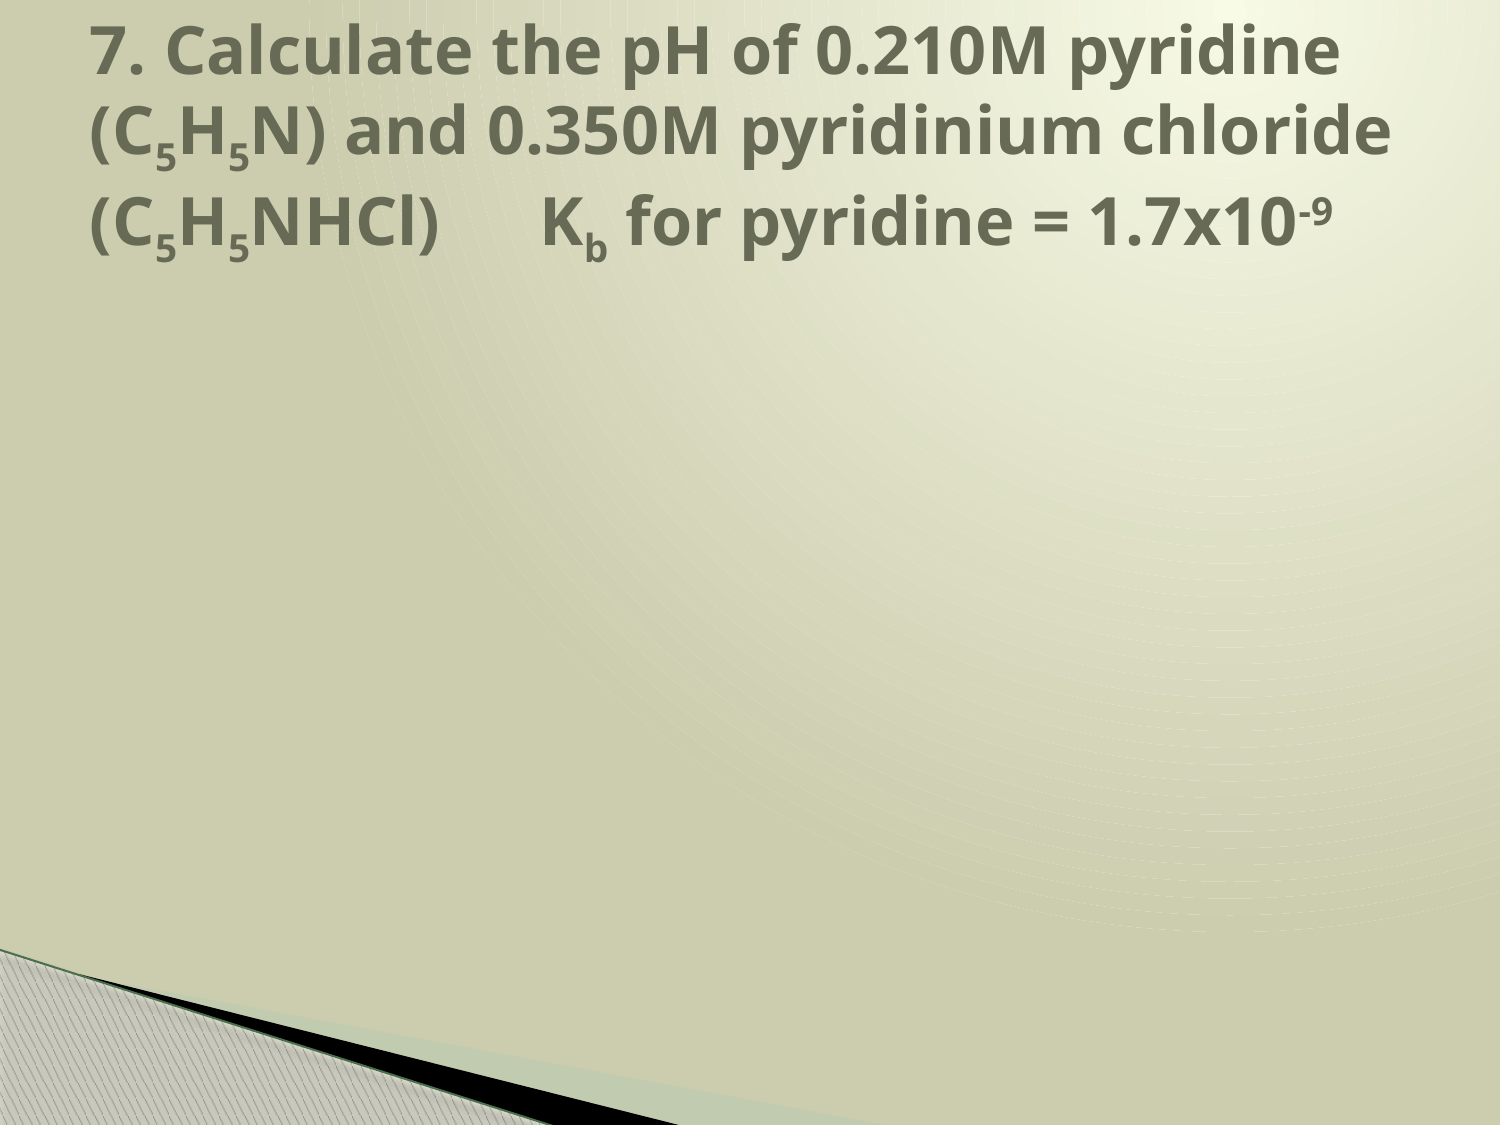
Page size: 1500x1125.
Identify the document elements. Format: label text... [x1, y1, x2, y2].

title 7. Calculate the pH of 0.210M pyridine (C5H5N) and 0.350M pyridinium chloride (C5H5NHCl) Kb for pyridine = 1.7x10-9 [75, 45, 1425, 233]
